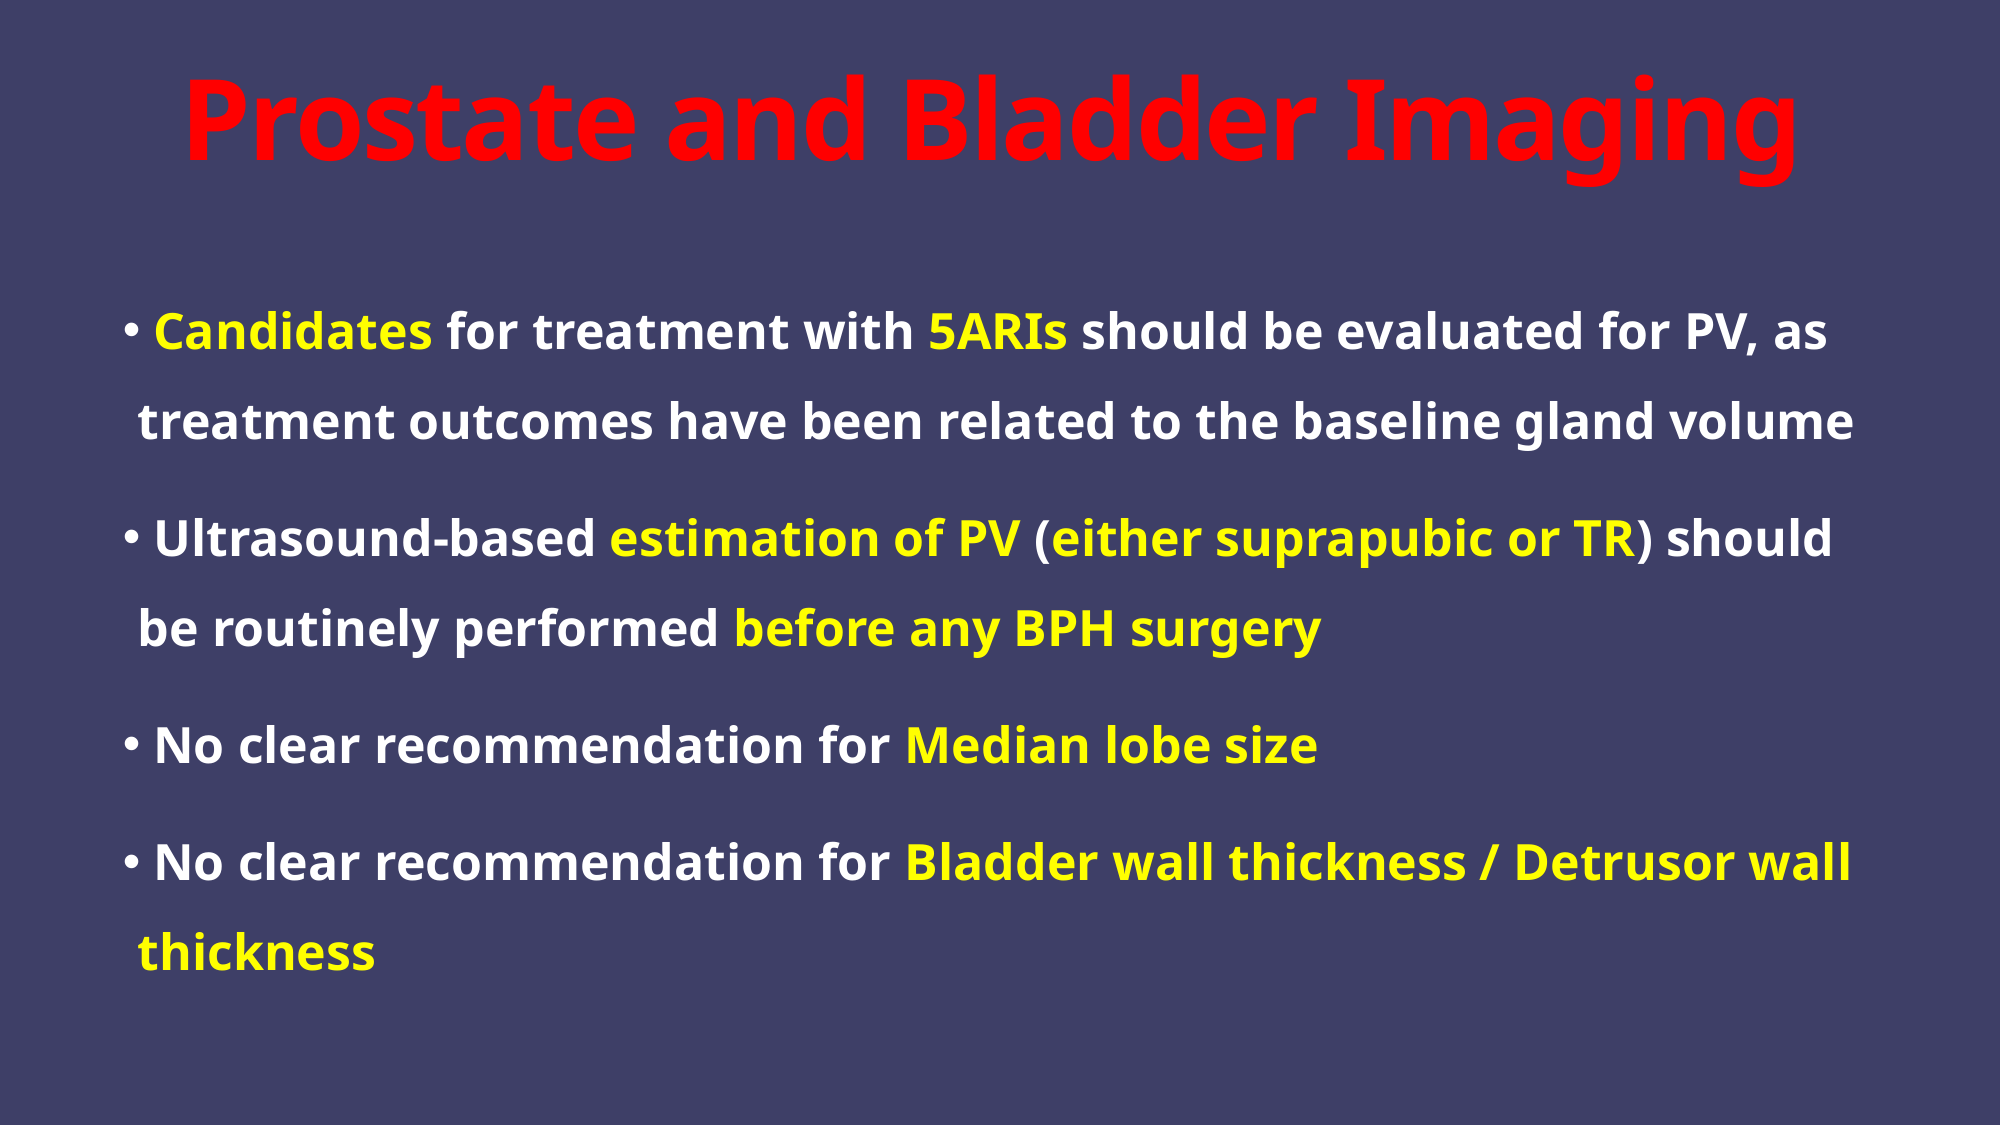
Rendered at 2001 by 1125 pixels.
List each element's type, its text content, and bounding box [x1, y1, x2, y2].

title Prostate and Bladder Imaging [107, 28, 1875, 224]
list Candidates for treatment with 5ARIs should be evaluated for PV, as treatment outcomes have been related to the baseline gland volume Ultrasound-based estimation of PV (either suprapubic or TR) should be routinely performed before any BPH surgery No clear recommendation for Median lobe size No clear recommendation for Bladder wall thickness / Detrusor wall thickness [107, 261, 1903, 1030]
